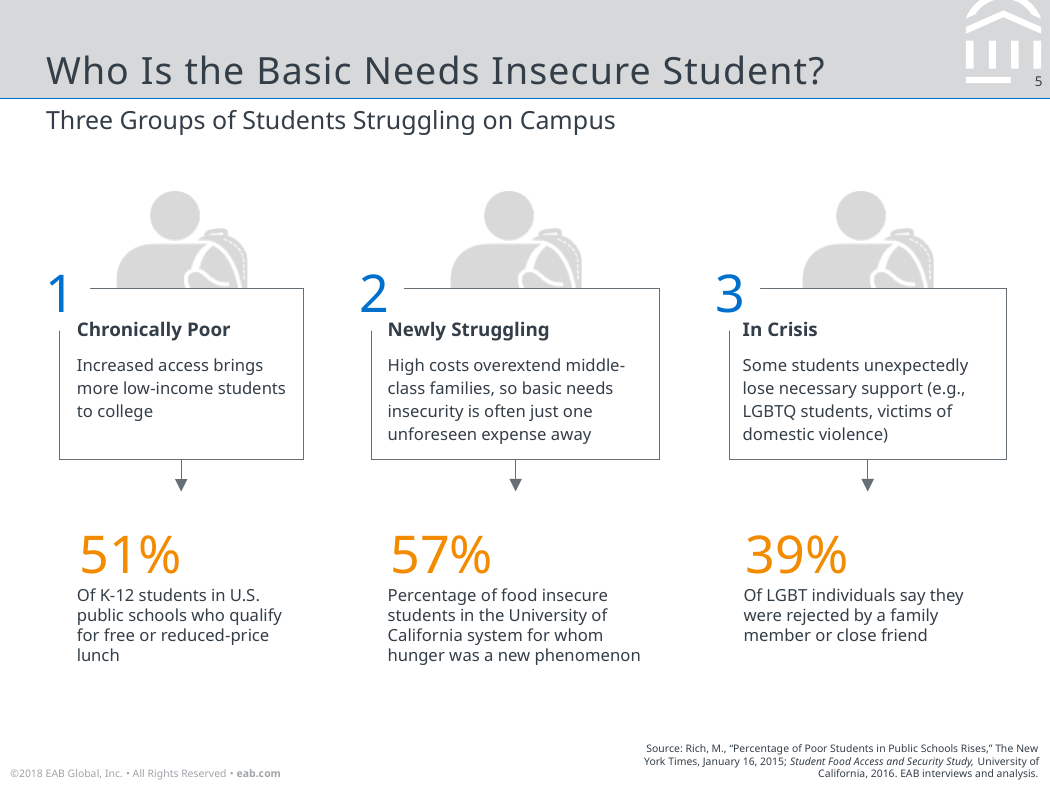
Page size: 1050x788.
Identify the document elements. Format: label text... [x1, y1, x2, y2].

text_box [31, 191, 1007, 686]
title Who Is the Basic Needs Insecure Student? [45, 50, 946, 93]
list Source: Rich, M., “Percentage of Poor Students in Public Schools Rises,” The New York Times, January 16, 2015; Student Food Access and Security Study, University of California, 2016. EAB interviews and analysis. [643, 742, 1050, 788]
list Three Groups of Students Struggling on Campus [45, 105, 1005, 136]
